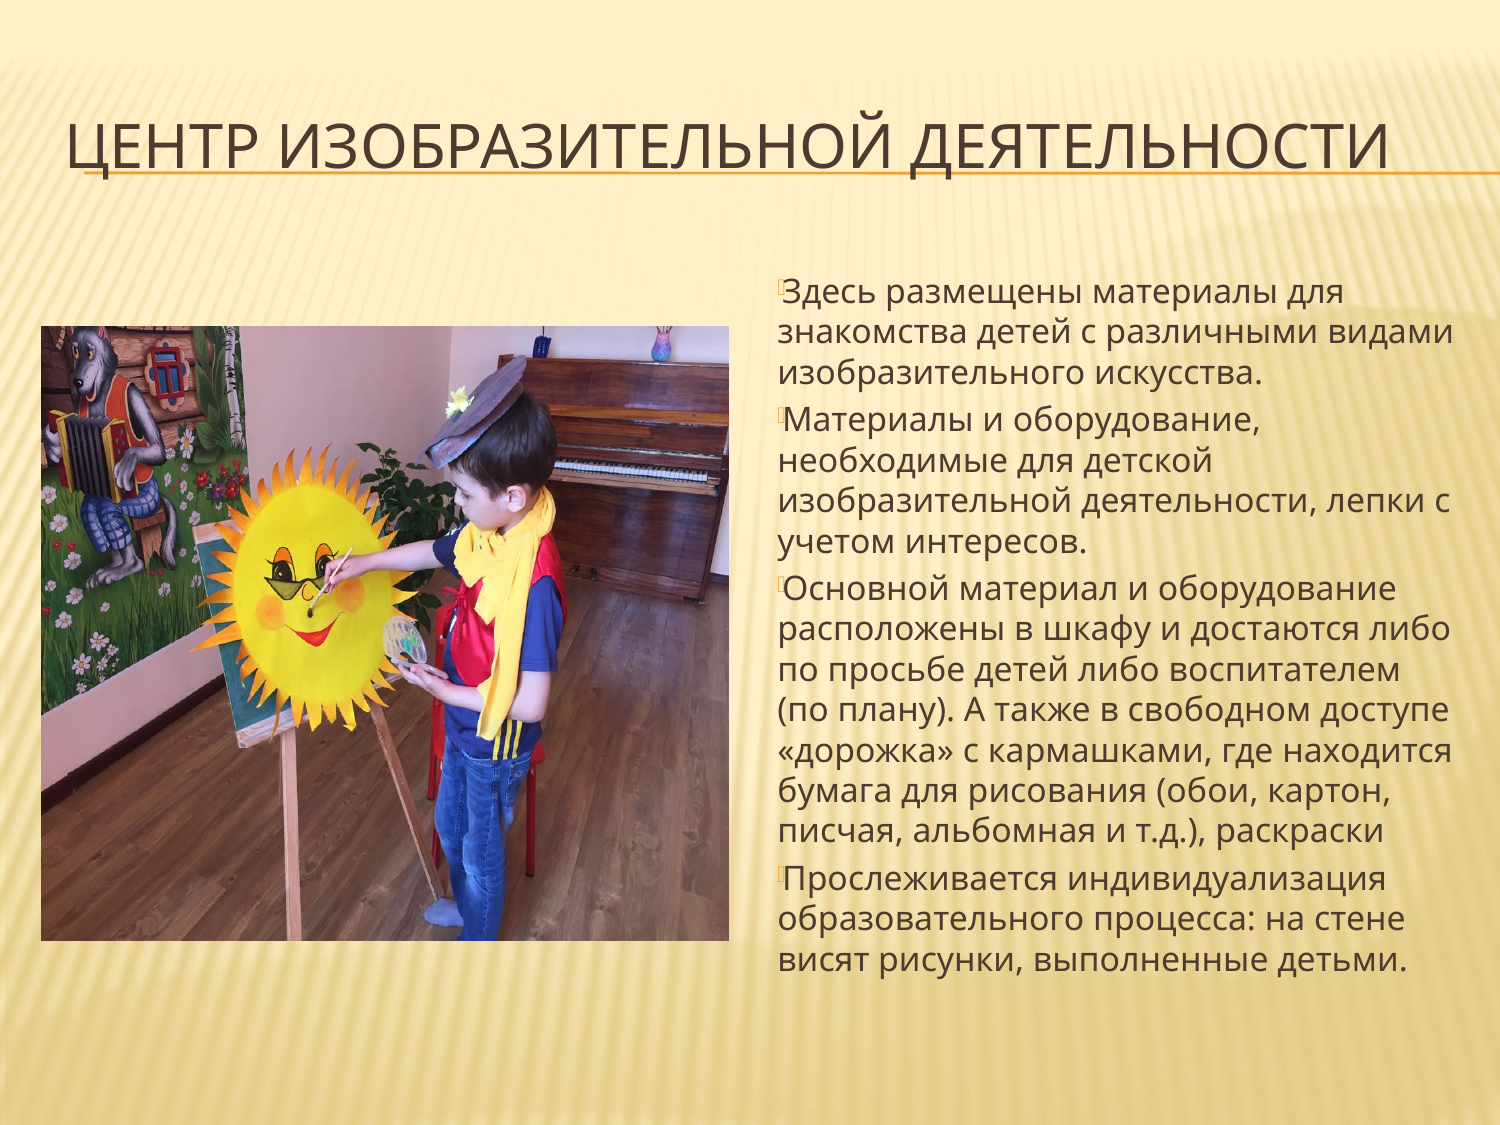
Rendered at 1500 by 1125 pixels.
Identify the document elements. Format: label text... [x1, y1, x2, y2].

list Здесь размещены материалы для знакомства детей с различными видами изобразительного искусства. Материалы и оборудование, необходимые для детской изобразительной деятельности, лепки с учетом интересов. Основной материал и оборудование расположены в шкафу и достаются либо по просьбе детей либо воспитателем (по плану). А также в свободном доступе «дорожка» с кармашками, где находится бумага для рисования (обои, картон, писчая, альбомная и т.д.), раскраски Прослеживается индивидуализация образовательного процесса: на стене висят рисунки, выполненные детьми. [762, 262, 1475, 1038]
title Центр изобразительной деятельности [49, 75, 1475, 213]
picture [40, 325, 730, 941]
